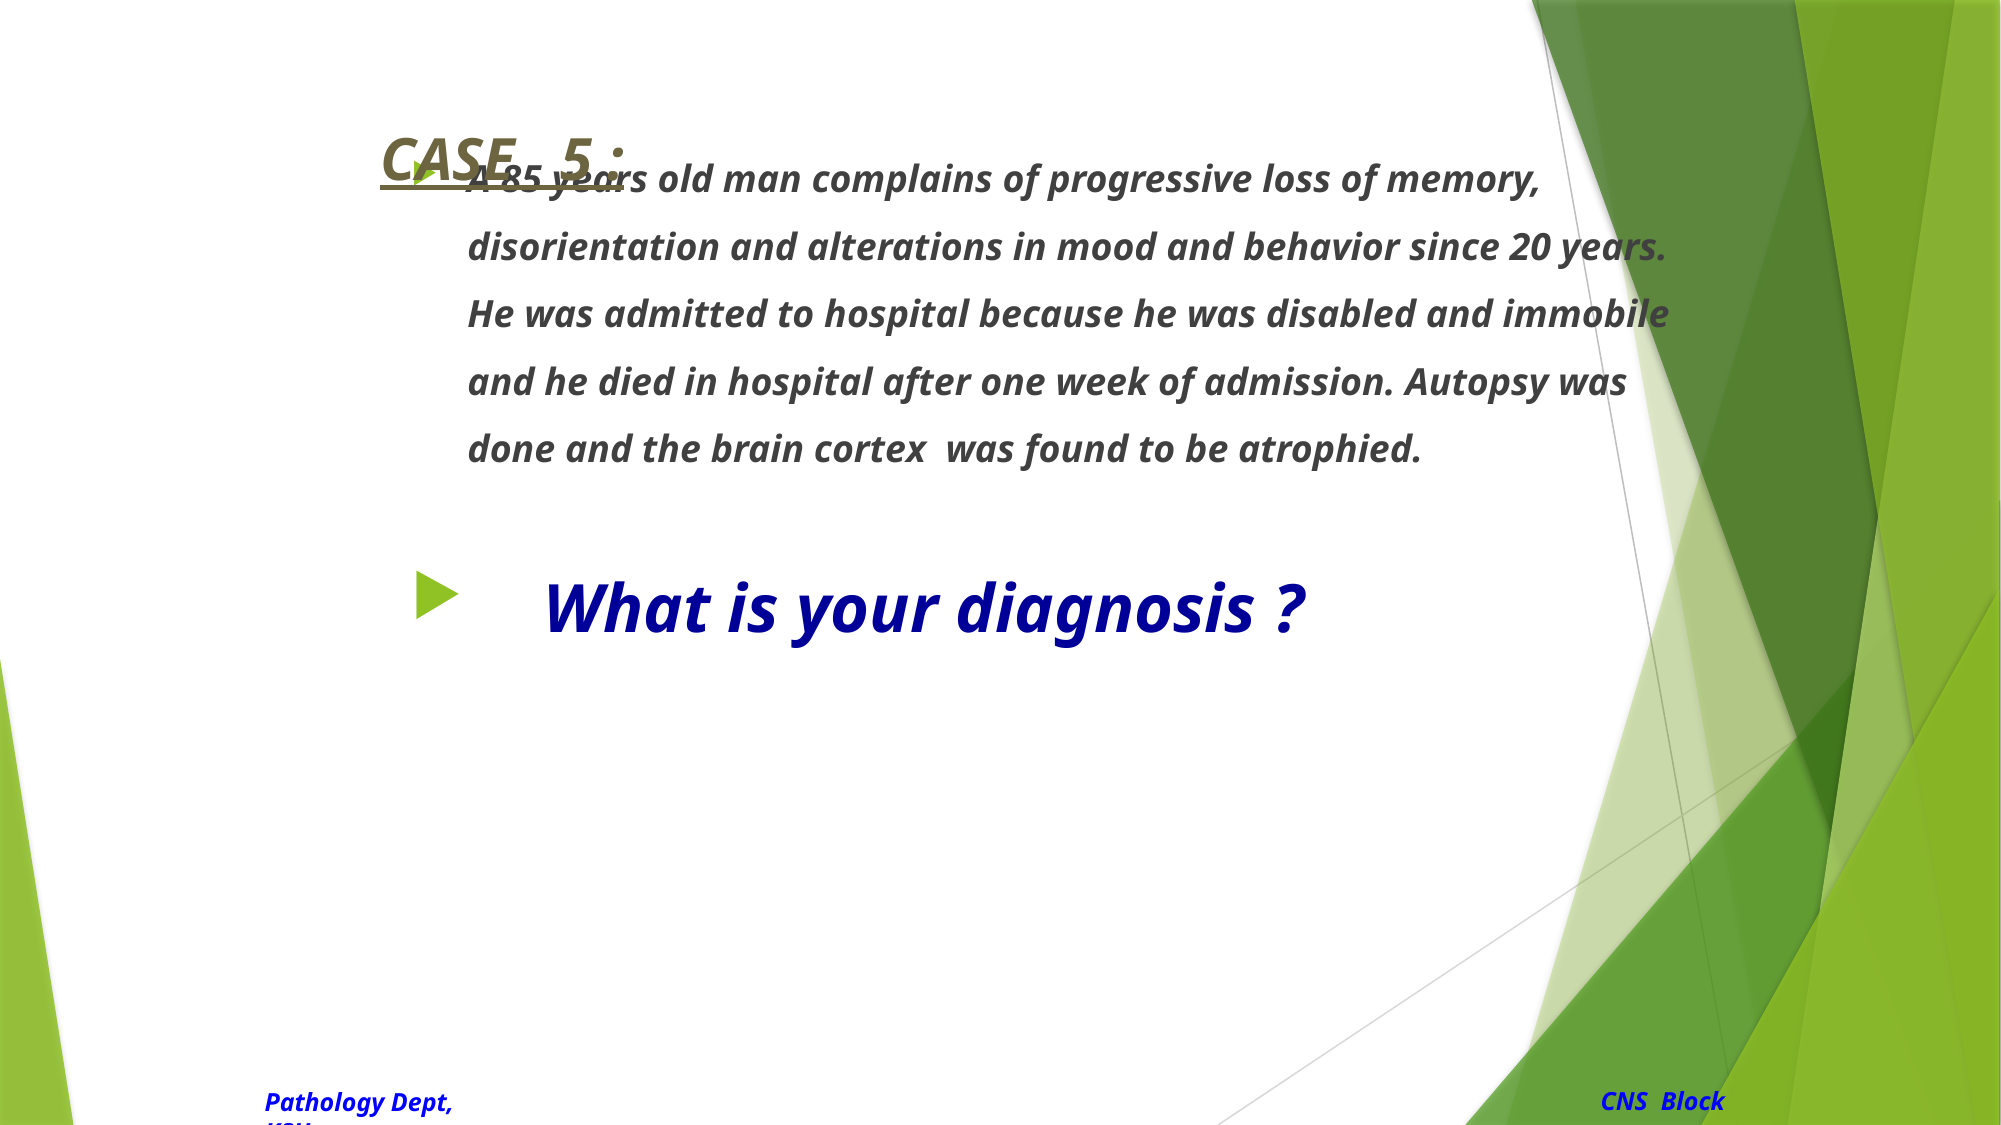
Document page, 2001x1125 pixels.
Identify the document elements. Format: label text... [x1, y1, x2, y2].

text_box CASE 5 : [346, 114, 745, 200]
list A 85 years old man complains of progressive loss of memory, disorientation and alterations in mood and behavior since 20 years. He was admitted to hospital because he was disabled and immobile and he died in hospital after one week of admission. Autopsy was done and the brain cortex was found to be atrophied. What is your diagnosis ? [396, 125, 1738, 1035]
text_box Pathology Dept, KSU [249, 1079, 508, 1125]
text_box CNS Block [1585, 1078, 1750, 1123]
